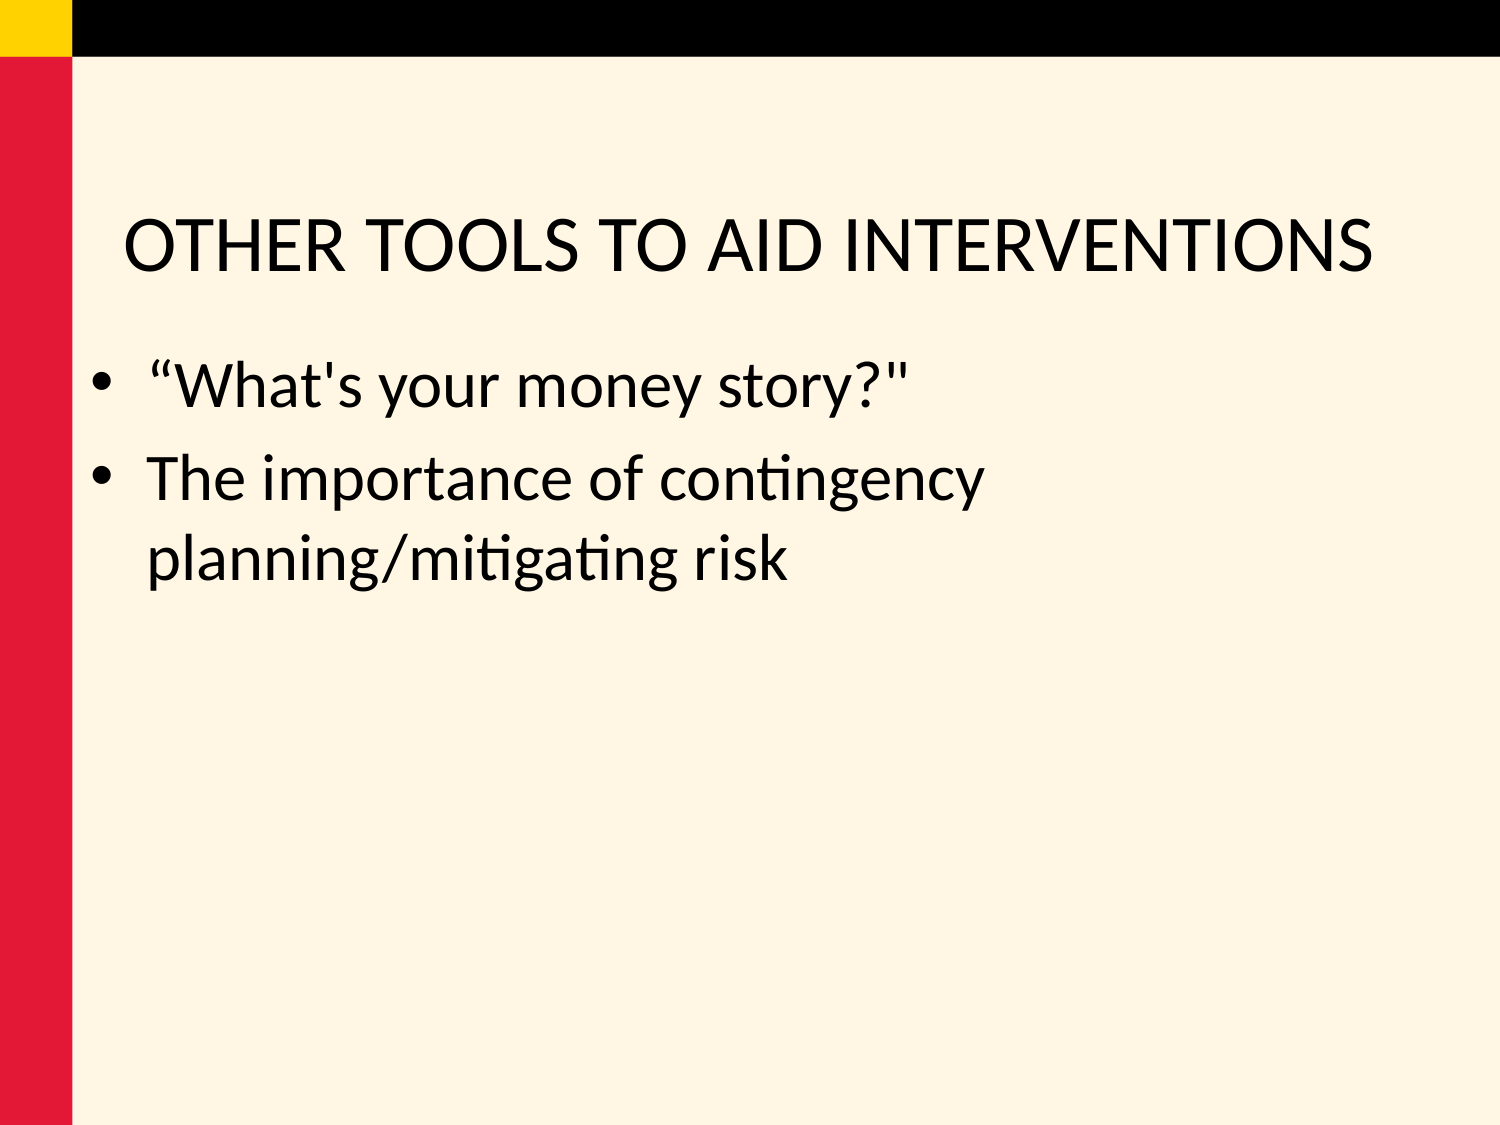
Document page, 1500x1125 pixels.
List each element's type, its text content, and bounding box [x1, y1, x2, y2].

list “What's your money story?" The importance of contingency planning/mitigating risk [75, 333, 1425, 1005]
title OTHER TOOLS TO AID INTERVENTIONS [75, 145, 1425, 333]
picture [0, 0, 1500, 1125]
